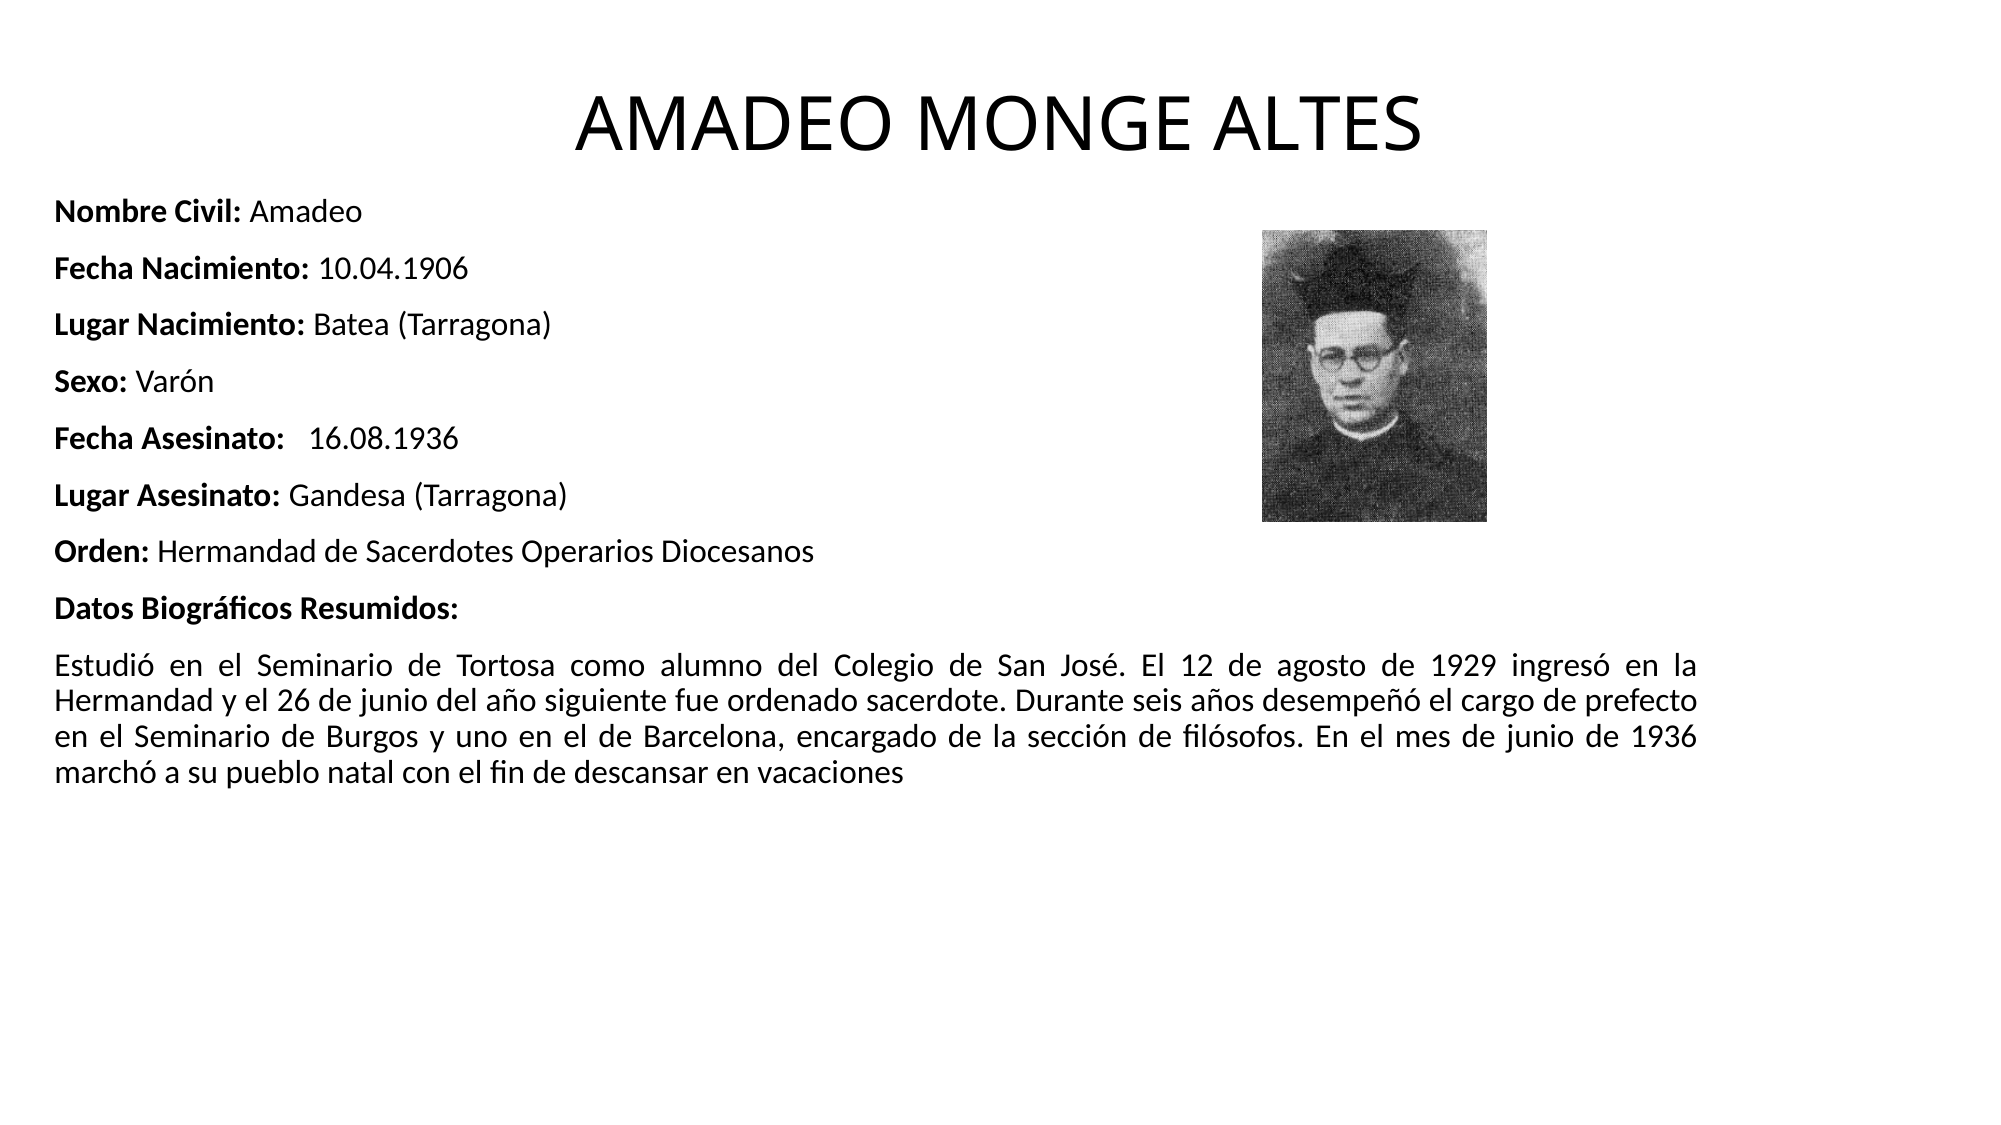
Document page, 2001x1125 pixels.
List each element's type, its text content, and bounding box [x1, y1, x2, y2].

picture [1262, 230, 1487, 522]
title AMADEO MONGE ALTES [256, 75, 1744, 175]
subtitle Nombre Civil: Amadeo Fecha Nacimiento: 10.04.1906 Lugar Nacimiento: Batea (Tarragona) Sexo: Varón Fecha Asesinato: 16.08.1936 Lugar Asesinato: Gandesa (Tarragona) Orden: Hermandad de Sacerdotes Operarios Diocesanos Datos Biográficos Resumidos: Estudió en el Seminario de Tortosa como alumno del Colegio de San José. El 12 de agosto de 1929 ingresó en la Hermandad y el 26 de junio del año siguiente fue ordenado sacerdote. Durante seis años desempeñó el cargo de prefecto en el Seminario de Burgos y uno en el de Barcelona, encargado de la sección de filósofos. En el mes de junio de 1936 marchó a su pueblo natal con el fin de descansar en vacaciones [39, 186, 1716, 1085]
